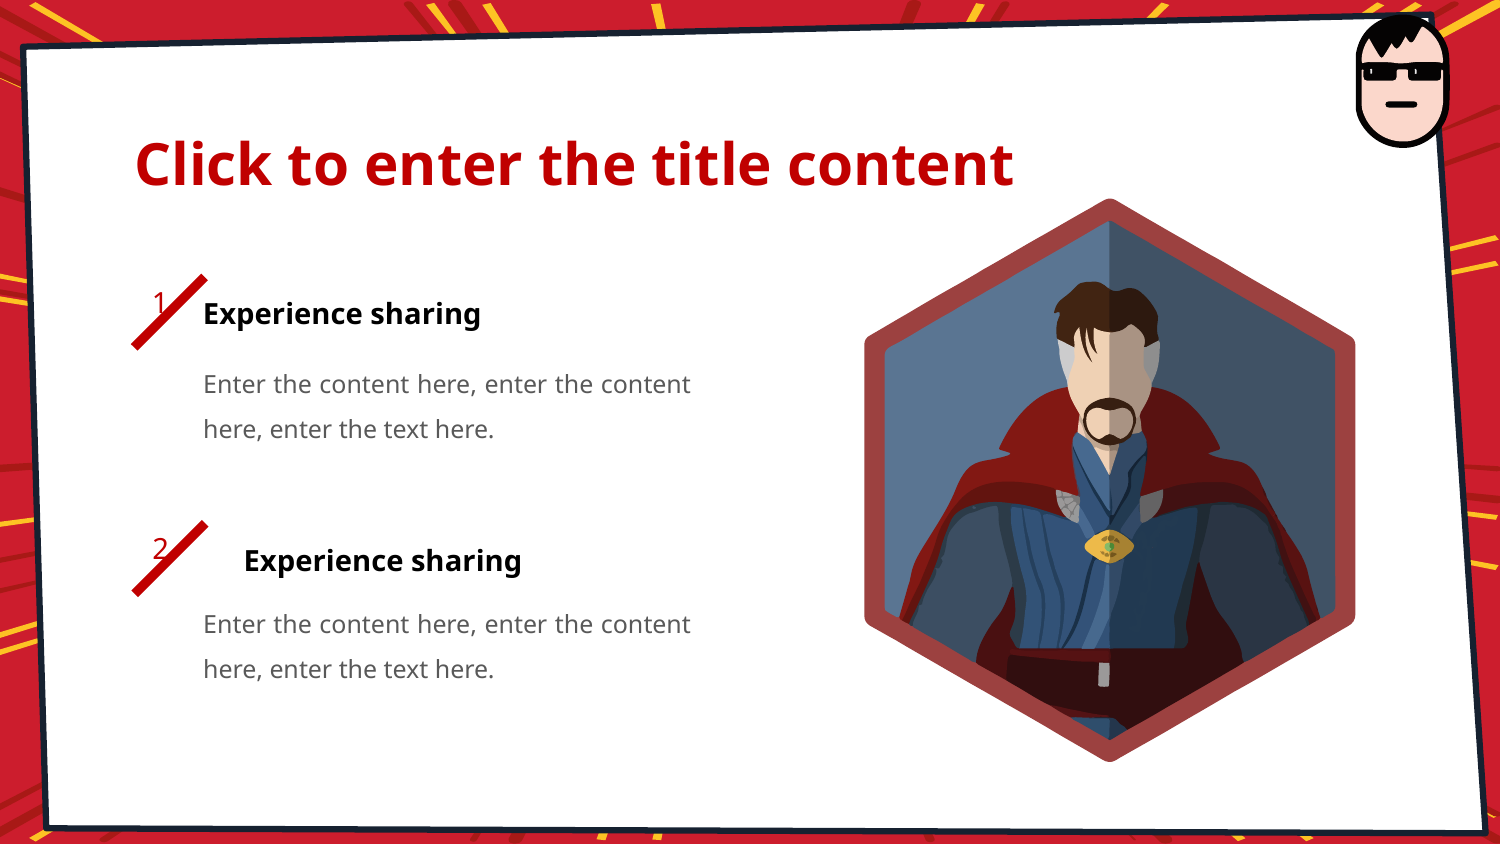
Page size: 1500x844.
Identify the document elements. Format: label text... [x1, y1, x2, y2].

picture [863, 197, 1357, 763]
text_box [134, 522, 579, 596]
text_box Enter the content here, enter the content here, enter the text here. [188, 345, 707, 451]
text_box [23, 16, 1486, 834]
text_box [133, 276, 630, 350]
text_box Enter the content here, enter the content here, enter the text here. [188, 585, 707, 691]
picture [1355, 14, 1451, 148]
text_box Click to enter the title content [134, 124, 1109, 201]
